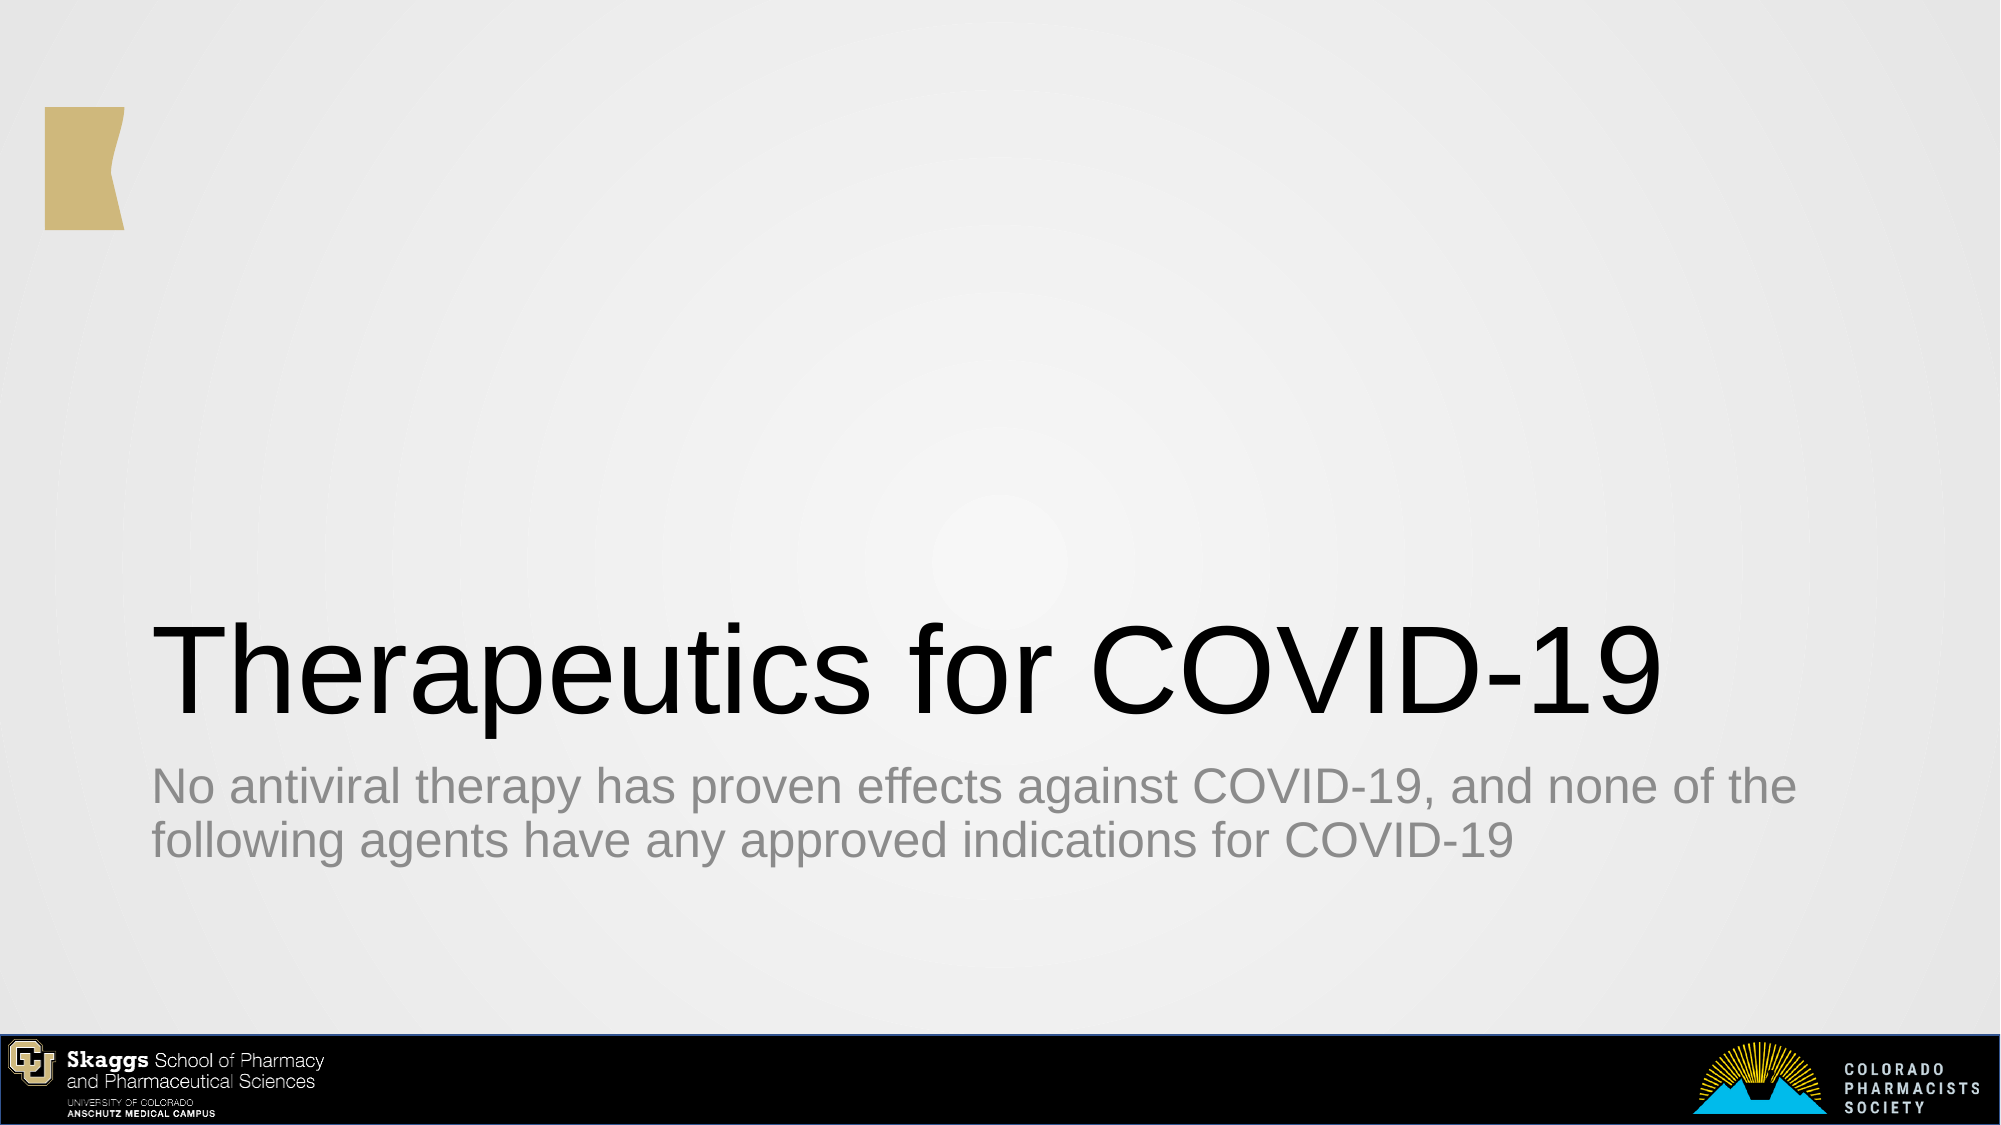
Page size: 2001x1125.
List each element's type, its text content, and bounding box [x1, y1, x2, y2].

picture [8, 1039, 324, 1119]
list No antiviral therapy has proven effects against COVID-19, and none of the following agents have any approved indications for COVID-19 [136, 752, 1862, 999]
picture [1692, 1042, 1979, 1114]
title Therapeutics for COVID-19 [136, 280, 1862, 749]
